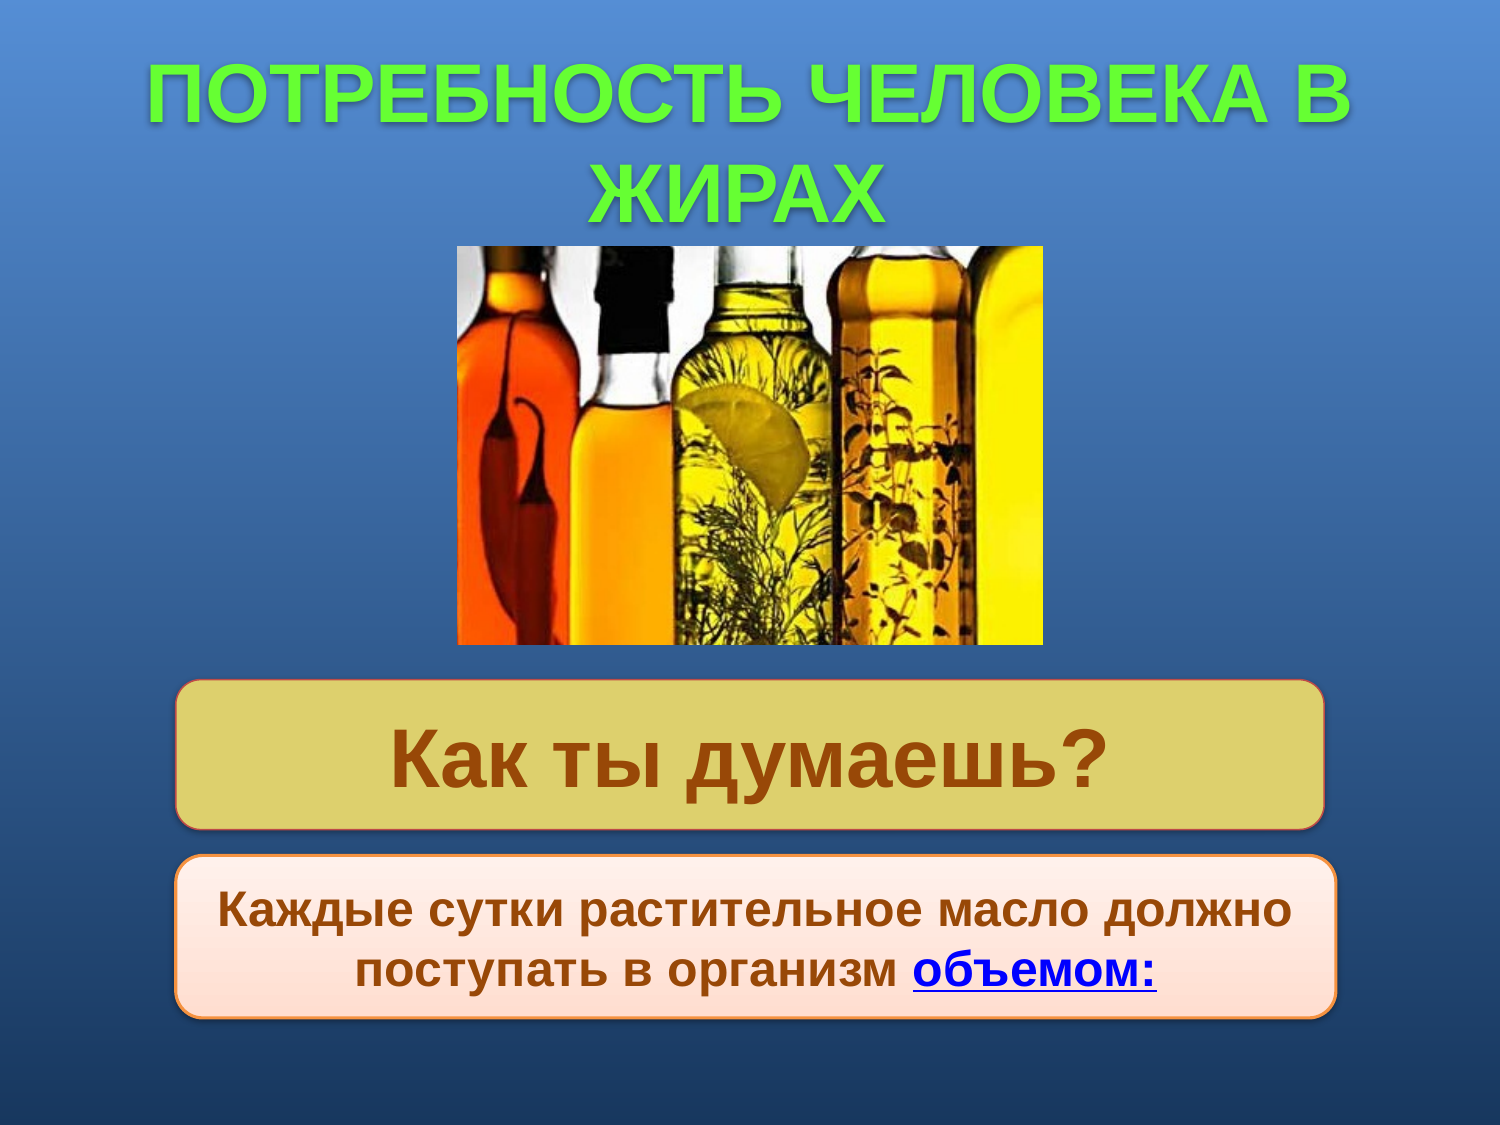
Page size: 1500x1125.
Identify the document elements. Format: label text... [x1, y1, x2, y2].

text_box Каждые сутки растительное масло должно поступать в организм объемом: [174, 854, 1337, 1019]
picture [456, 245, 1044, 645]
text_box Как ты думаешь? [174, 678, 1325, 831]
title Потребность человека в жирах [74, 44, 1426, 233]
